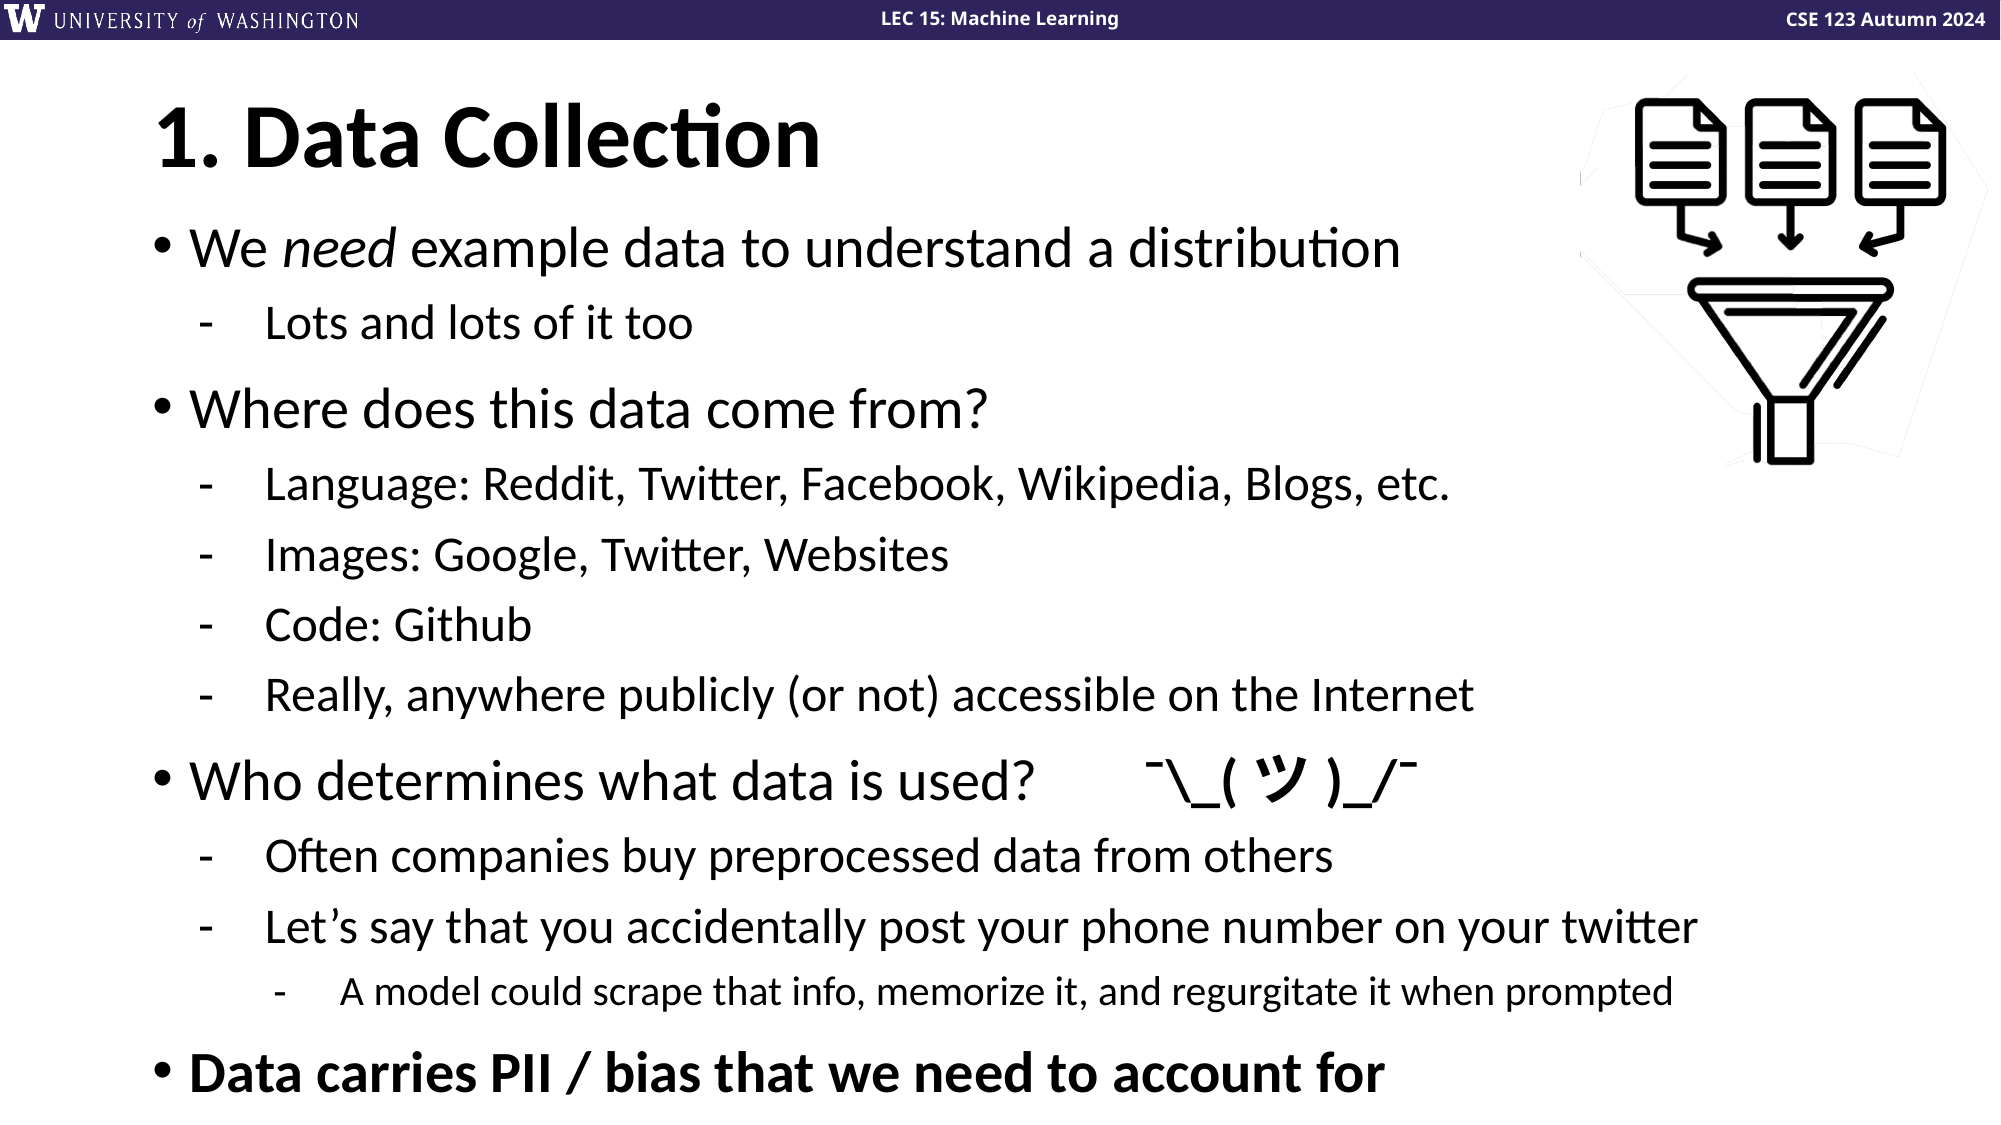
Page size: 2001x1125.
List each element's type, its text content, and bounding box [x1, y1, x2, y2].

title 1. Data Collection [137, 74, 1546, 200]
picture [4, 4, 358, 33]
picture [1546, 71, 2001, 474]
